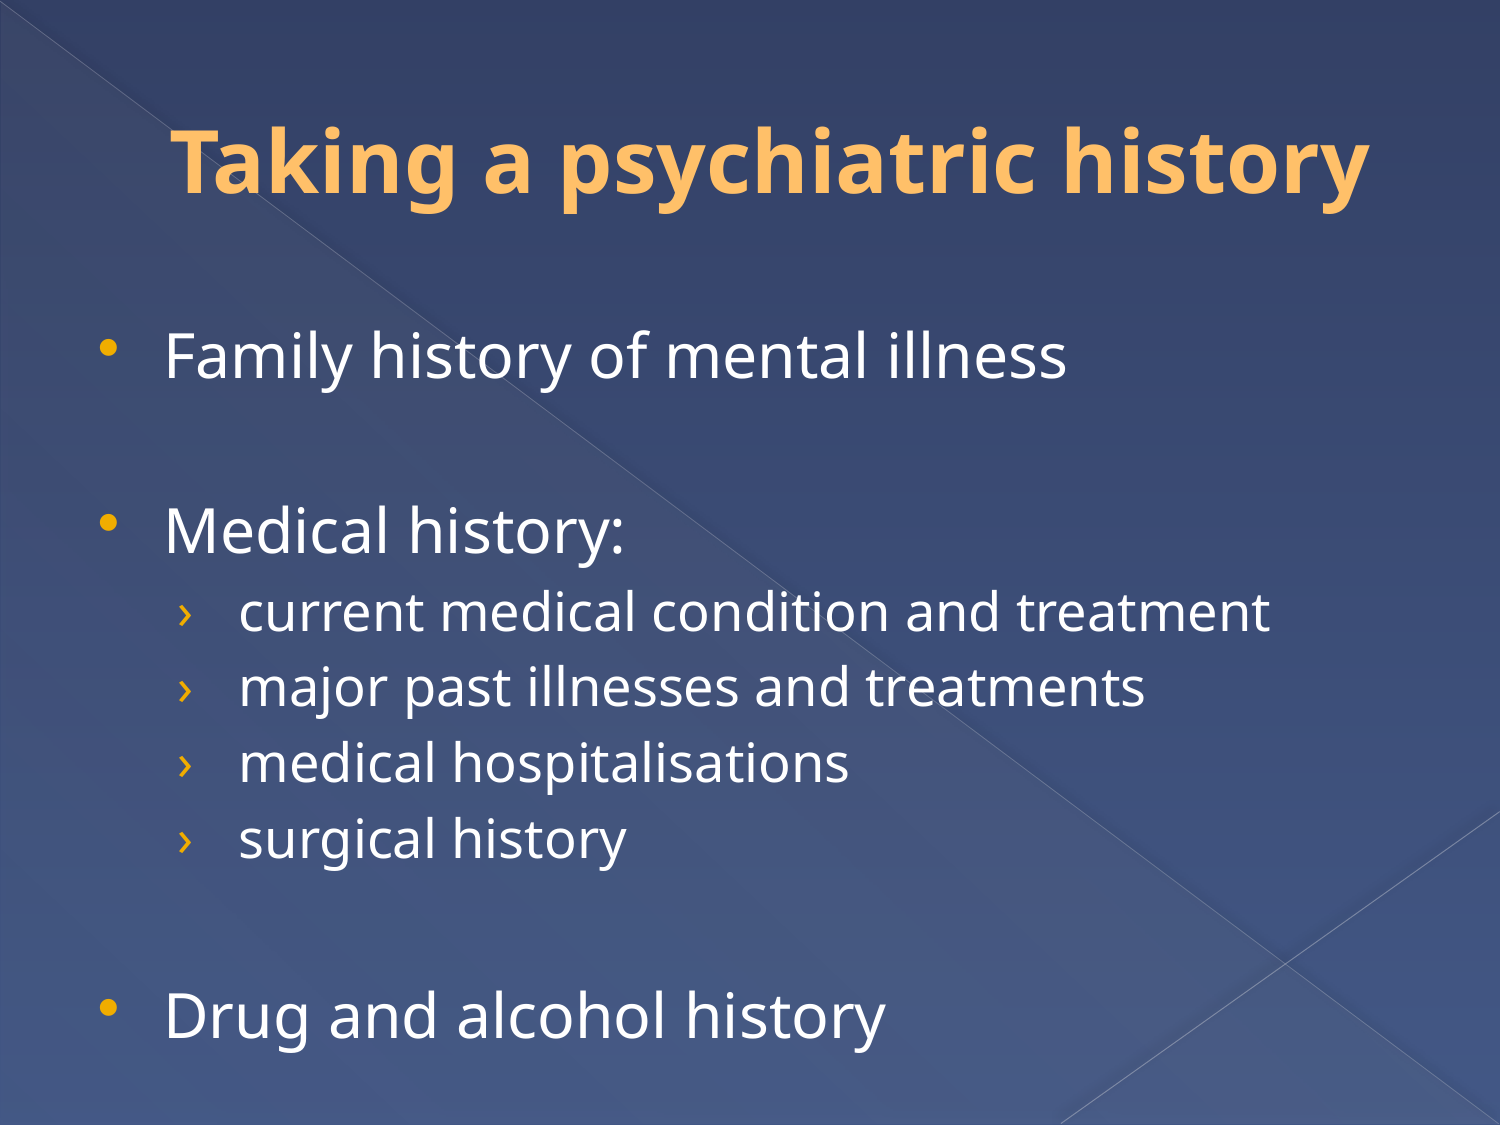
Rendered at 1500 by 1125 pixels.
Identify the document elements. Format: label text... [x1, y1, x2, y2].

list Family history of mental illness Medical history: current medical condition and treatment major past illnesses and treatments medical hospitalisations surgical history Drug and alcohol history [75, 308, 1425, 1059]
title Taking a psychiatric history [75, 43, 1425, 274]
